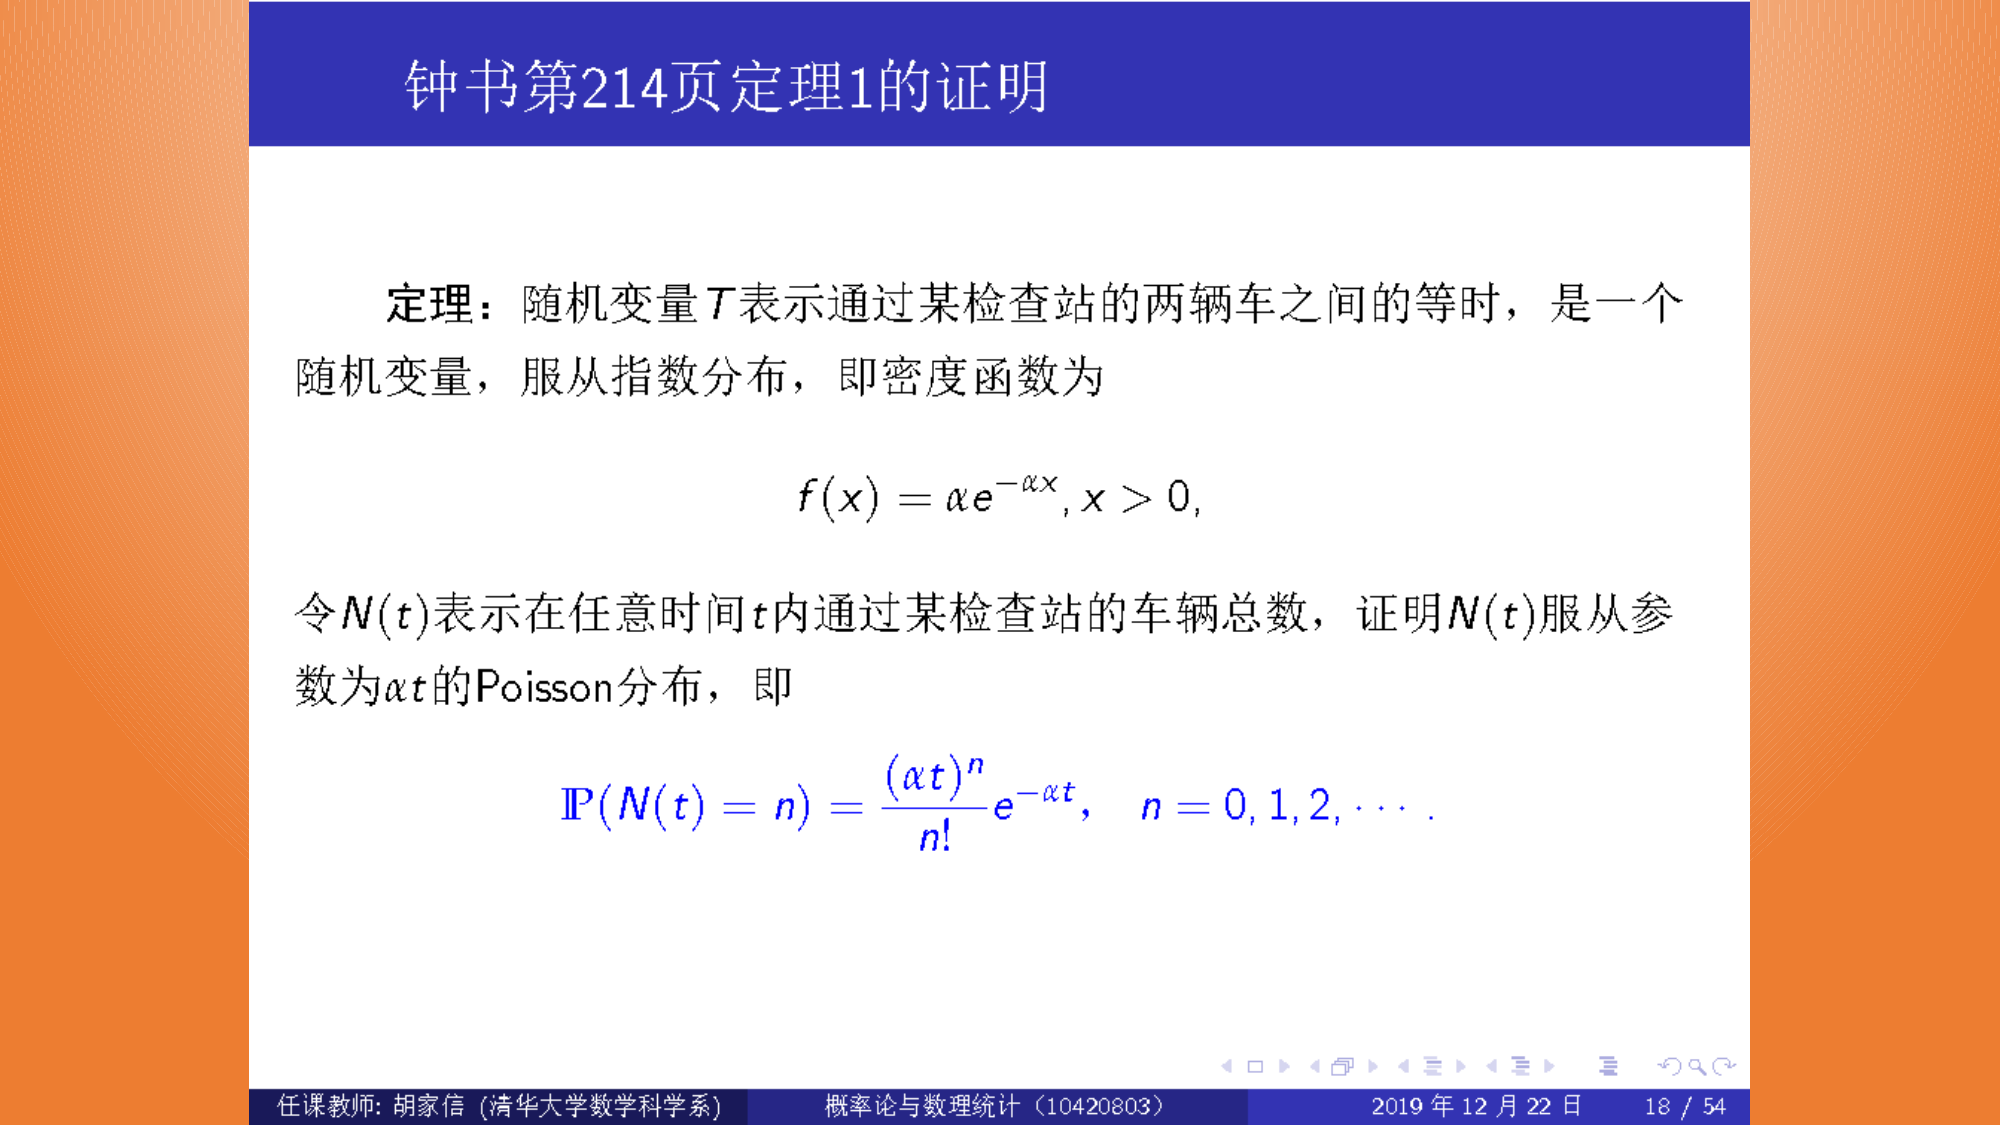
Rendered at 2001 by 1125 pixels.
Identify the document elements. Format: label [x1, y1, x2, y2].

picture [249, 0, 1750, 1125]
